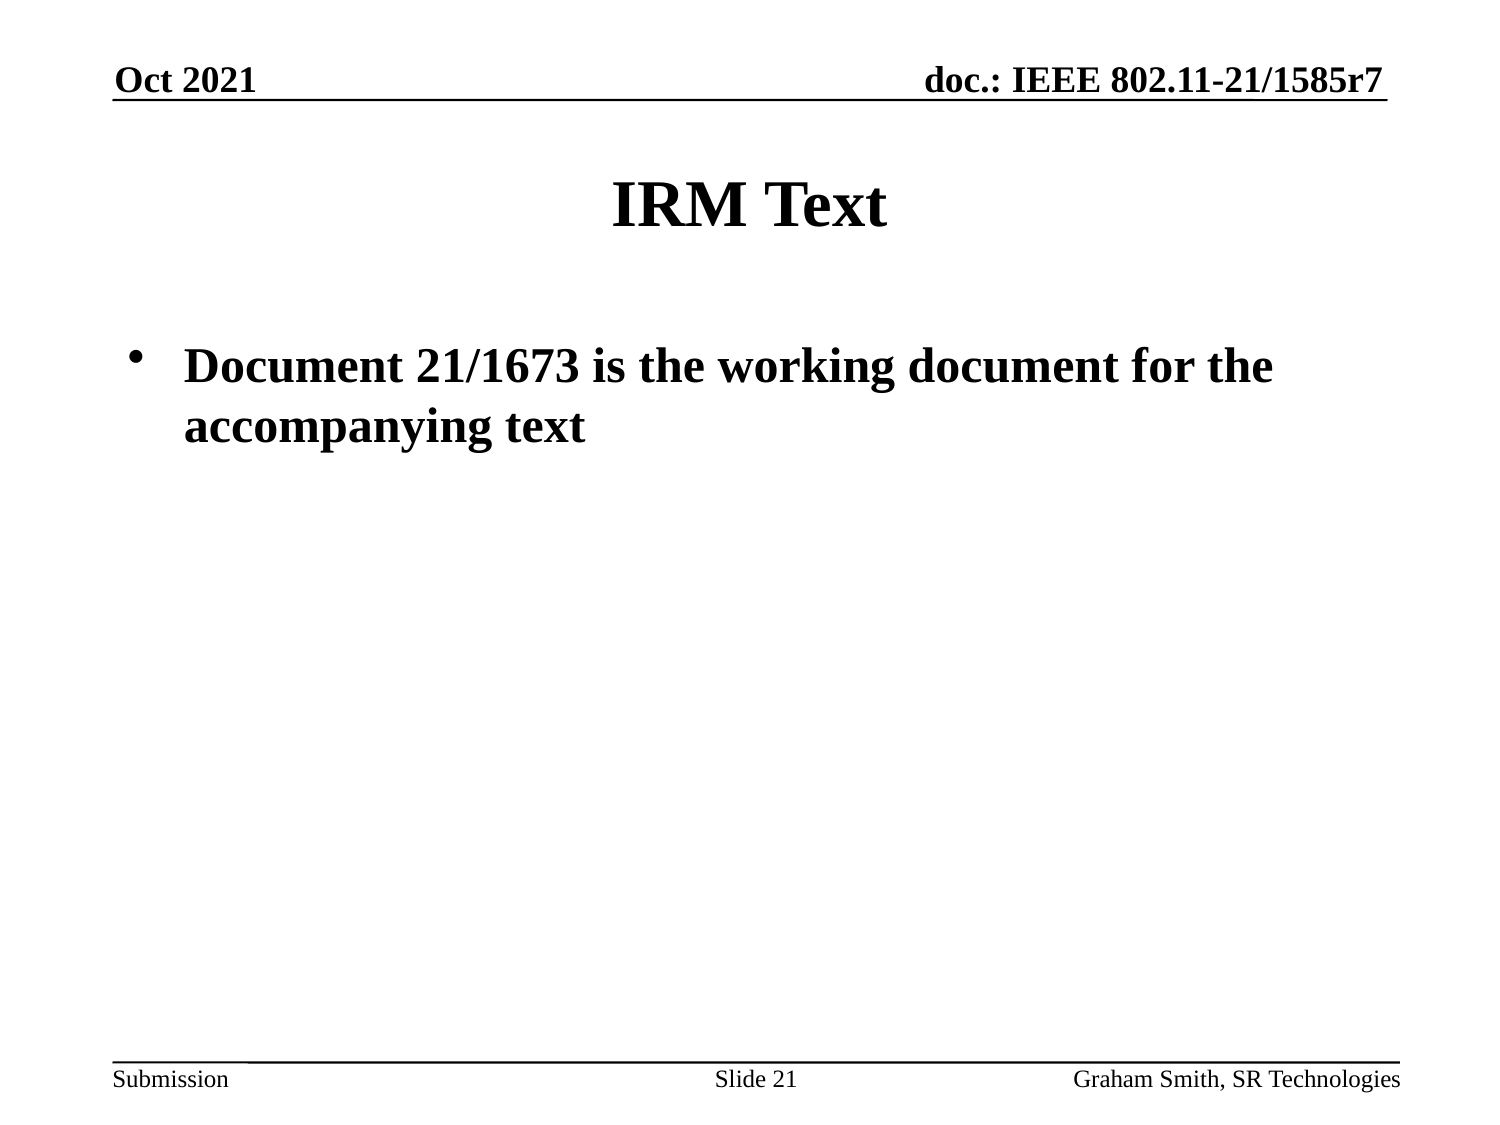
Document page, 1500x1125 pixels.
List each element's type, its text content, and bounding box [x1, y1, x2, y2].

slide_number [114, 54, 259, 101]
footer Graham Smith, SR Technologies [1069, 1061, 1402, 1093]
title IRM Text [112, 112, 1388, 288]
list Document 21/1673 is the working document for the accompanying text [112, 324, 1388, 1000]
slide_number Slide 21 [712, 1061, 800, 1093]
